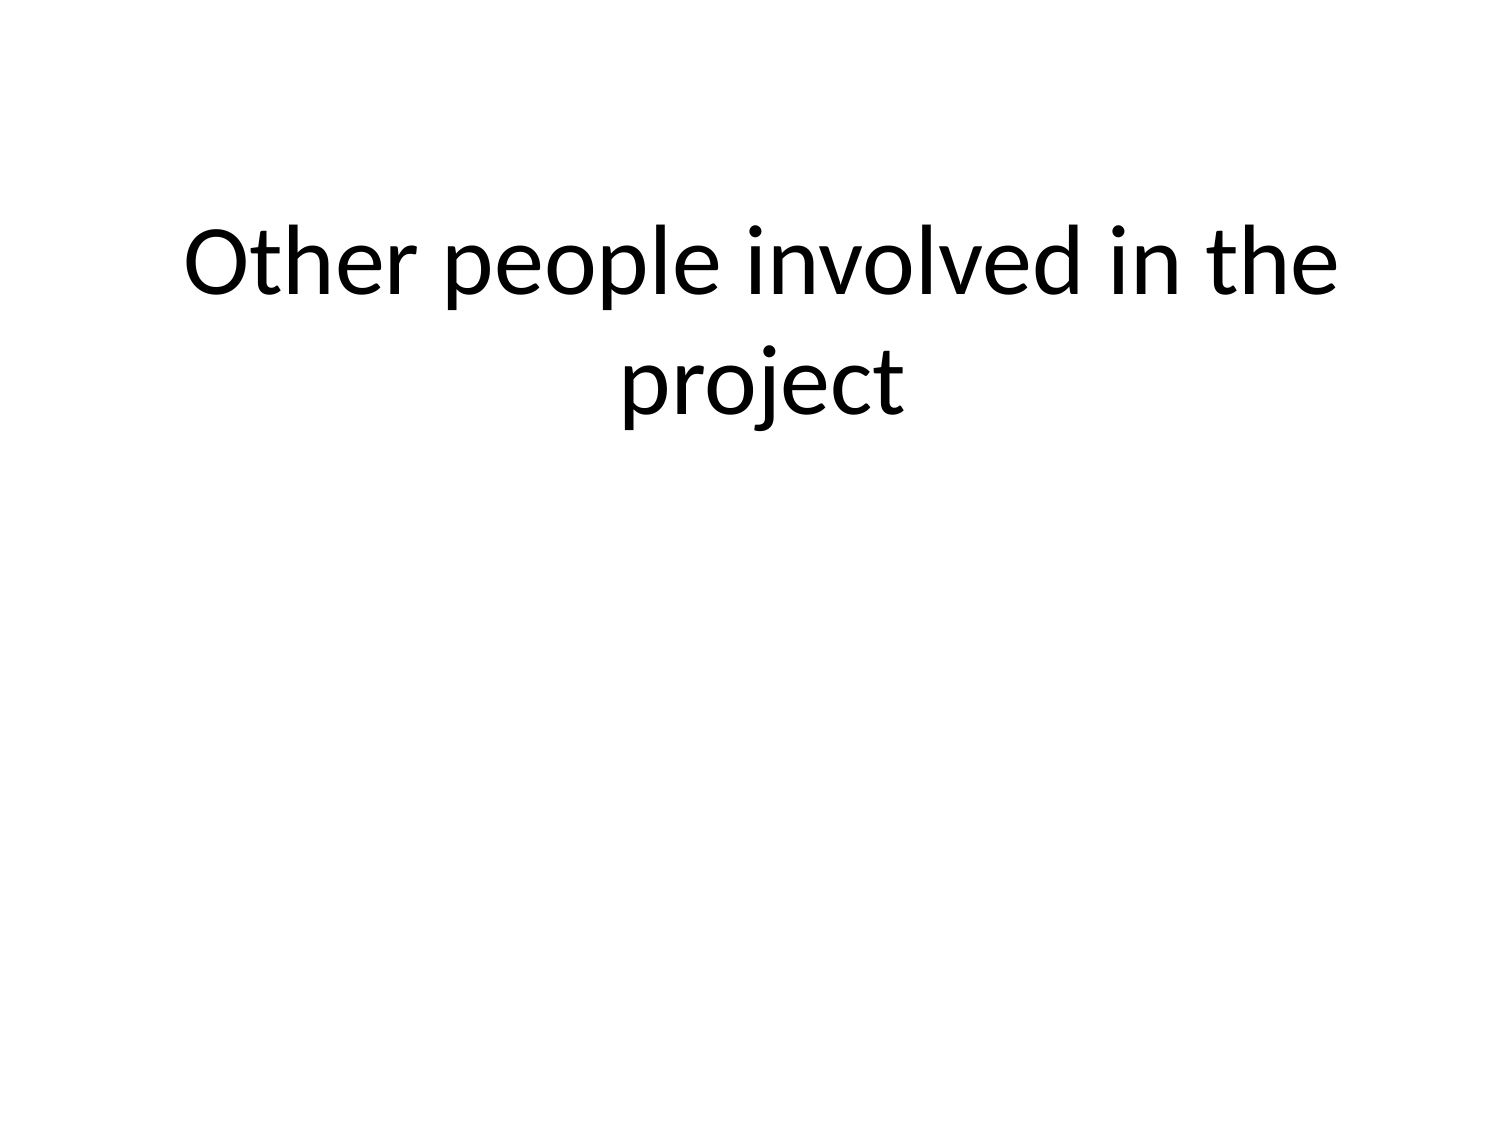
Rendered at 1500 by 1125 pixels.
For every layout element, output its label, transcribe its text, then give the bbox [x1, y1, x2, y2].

text_box Other people involved in the project [124, 187, 1400, 443]
